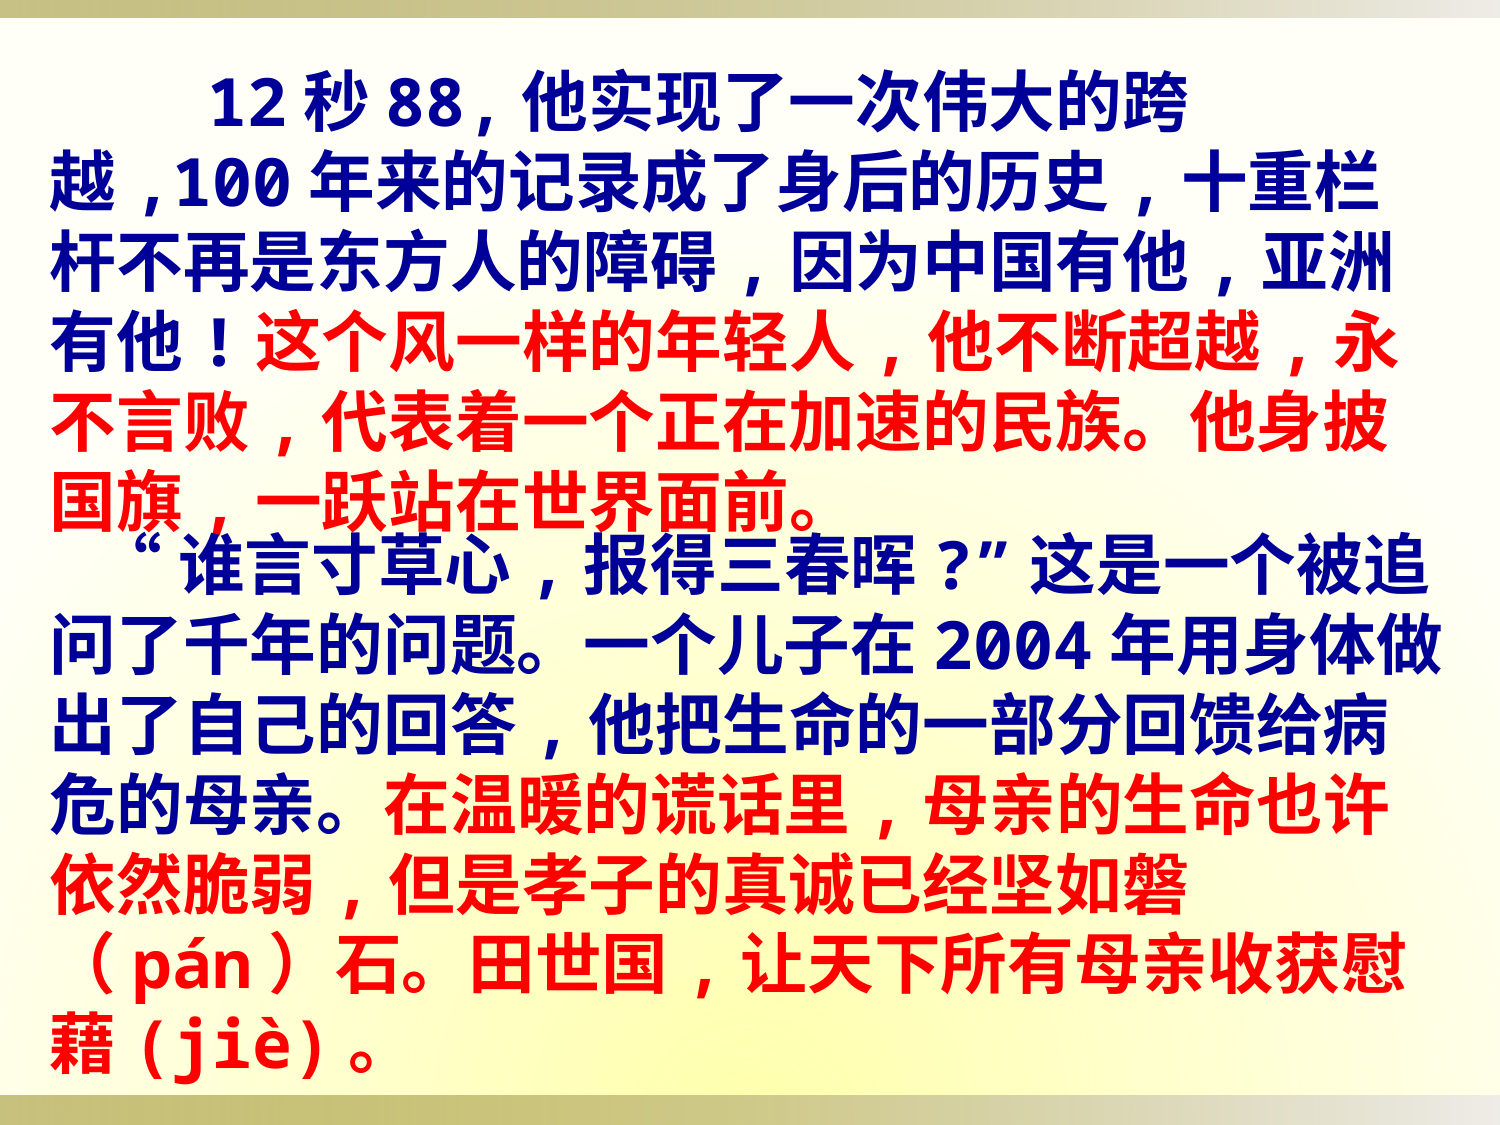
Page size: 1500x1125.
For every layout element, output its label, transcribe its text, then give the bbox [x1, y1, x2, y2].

text_box “谁言寸草心,报得三春晖?”这是一个被追问了千年的问题。一个儿子在2004年用身体做出了自己的回答,他把生命的一部分回馈给病危的母亲。在温暖的谎话里,母亲的生命也许依然脆弱,但是孝子的真诚已经坚如磐（pán）石。田世国,让天下所有母亲收获慰藉(jiè)。 [35, 515, 1464, 1090]
text_box 12秒88,他实现了一次伟大的跨越,100年来的记录成了身后的历史,十重栏杆不再是东方人的障碍,因为中国有他,亚洲有他!这个风一样的年轻人,他不断超越,永不言败,代表着一个正在加速的民族。他身披国旗,一跃站在世界面前。 [34, 52, 1446, 548]
